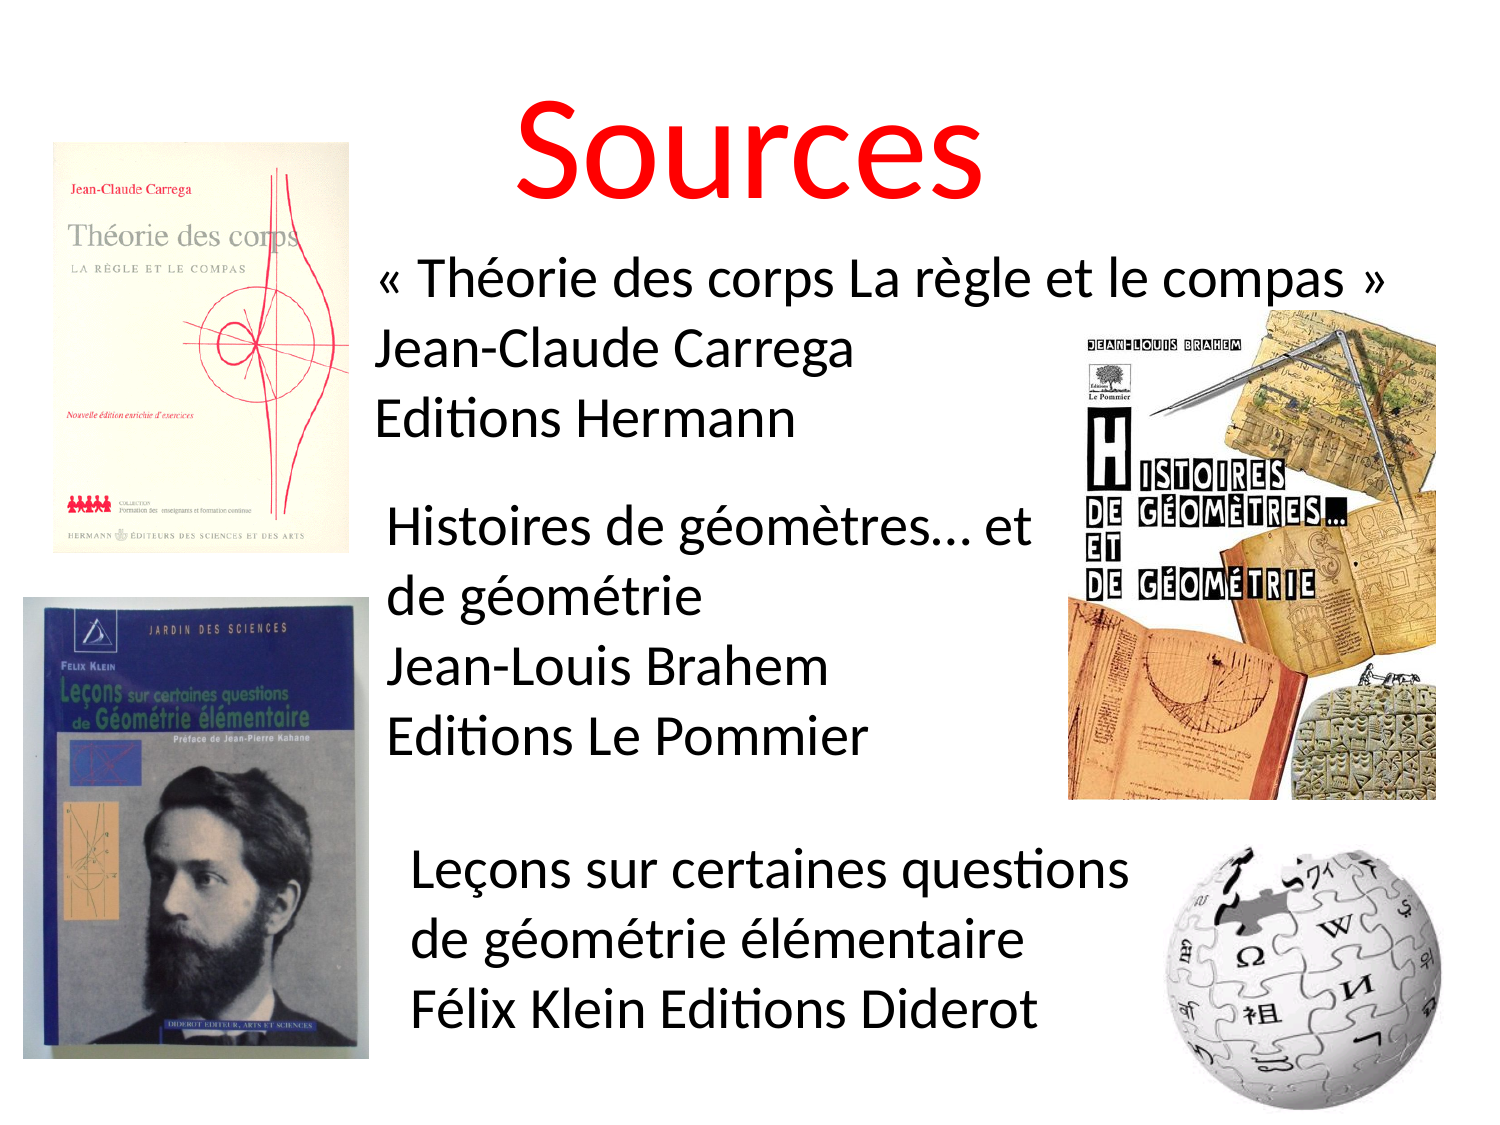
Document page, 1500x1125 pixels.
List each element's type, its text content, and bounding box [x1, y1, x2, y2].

picture [22, 597, 369, 1059]
text_box « Théorie des corps La règle et le compas » Jean-Claude Carrega Editions Hermann [360, 231, 1424, 457]
picture [1068, 310, 1436, 800]
picture [1163, 844, 1445, 1125]
title Sources [75, 45, 1425, 233]
text_box Histoires de géomètres… et de géométrie Jean-Louis Brahem Editions Le Pommier [371, 479, 1063, 775]
picture [52, 142, 349, 553]
text_box Leçons sur certaines questions de géométrie élémentaire Félix Klein Editions Diderot [395, 822, 1306, 1047]
